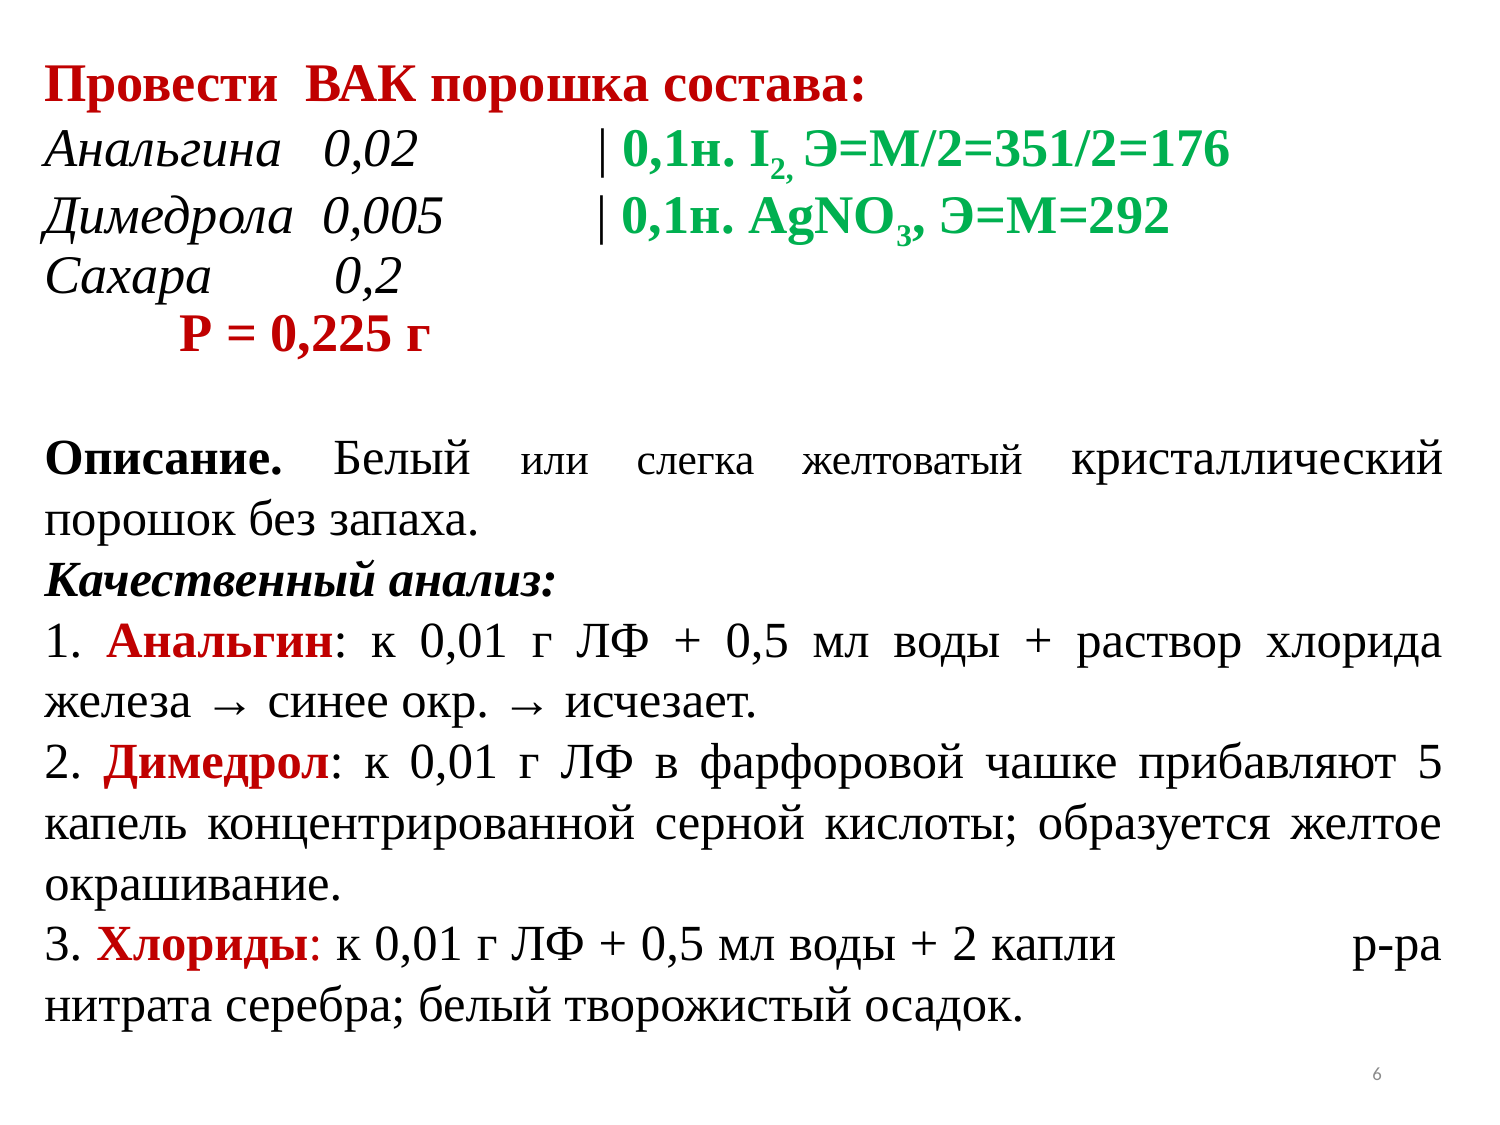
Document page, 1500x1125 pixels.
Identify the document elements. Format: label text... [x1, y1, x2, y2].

list Провести ВАК порошка состава: Анальгина 0,02 | 0,1н. I2, Э=М/2=351/2=176 Димедрола 0,005 | 0,1н. AgNO3, Э=М=292 Сахара 0,2 Р = 0,225 г Описание. Белый или слегка желтоватый кристаллический порошок без запаха. Качественный анализ: 1. Анальгин: к 0,01 г ЛФ + 0,5 мл воды + раствор хлорида железа → синее окр. → исчезает. 2. Димедрол: к 0,01 г ЛФ в фарфоровой чашке прибавляют 5 капель концентрированной серной кислоты; образуется желтое окрашивание. 3. Хлориды: к 0,01 г ЛФ + 0,5 мл воды + 2 капли р-ра нитрата серебра; белый творожистый осадок. [29, 46, 1459, 1071]
slide_number 6 [1059, 1042, 1397, 1103]
